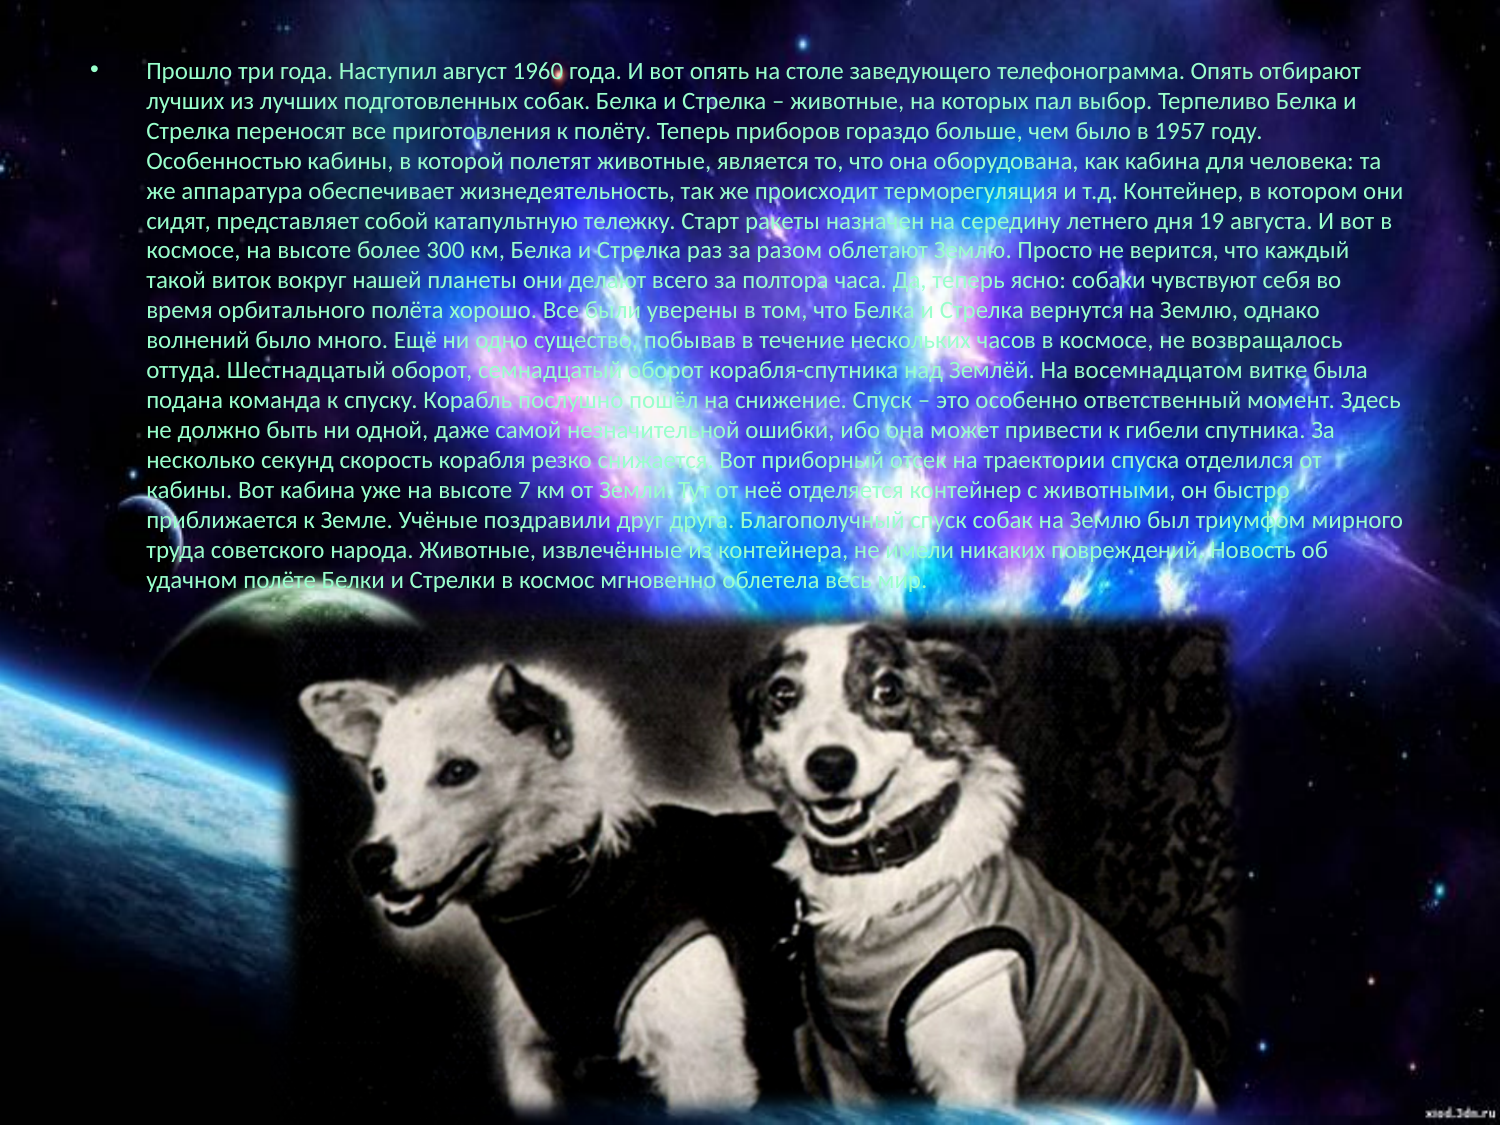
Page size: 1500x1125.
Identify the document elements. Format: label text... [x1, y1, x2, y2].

picture [0, 0, 1500, 1125]
list Прошло три года. Наступил август 1960 года. И вот опять на столе заведующего телефонограмма. Опять отбирают лучших из лучших подготовленных собак. Белка и Стрелка – животные, на которых пал выбор. Терпеливо Белка и Стрелка переносят все приготовления к полёту. Теперь приборов гораздо больше, чем было в 1957 году. Особенностью кабины, в которой полетят животные, является то, что она оборудована, как кабина для человека: та же аппаратура обеспечивает жизнедеятельность, так же происходит терморегуляция и т.д. Контейнер, в котором они сидят, представляет собой катапультную тележку. Старт ракеты назначен на середину летнего дня 19 августа. И вот в космосе, на высоте более 300 км, Белка и Стрелка раз за разом облетают Землю. Просто не верится, что каждый такой виток вокруг нашей планеты они делают всего за полтора часа. Да, теперь ясно: собаки чувствуют себя во время орбитального полёта хорошо. Все были уверены в том, что Белка и Стрелка вернутся на Землю, однако волнений было много. Ещё ни одно существо, побывав в течение нескольких часов в космосе, не возвращалось оттуда. Шестнадцатый оборот, семнадцатый оборот корабля-спутника над Землёй. На восемнадцатом витке была подана команда к спуску. Корабль послушно пошёл на снижение. Спуск – это особенно ответственный момент. Здесь не должно быть ни одной, даже самой незначительной ошибки, ибо она может привести к гибели спутника. За несколько секунд скорость корабля резко снижается. Вот приборный отсек на траектории спуска отделился от кабины. Вот кабина уже на высоте 7 км от Земли. Тут от неё отделяется контейнер с животными, он быстро приближается к Земле. Учёные поздравили друг друга. Благополучный спуск собак на Землю был триумфом мирного труда советского народа. Животные, извлечённые из контейнера, не имели никаких повреждений. Новость об удачном полёте Белки и Стрелки в космос мгновенно облетела весь мир. [75, 46, 1425, 586]
